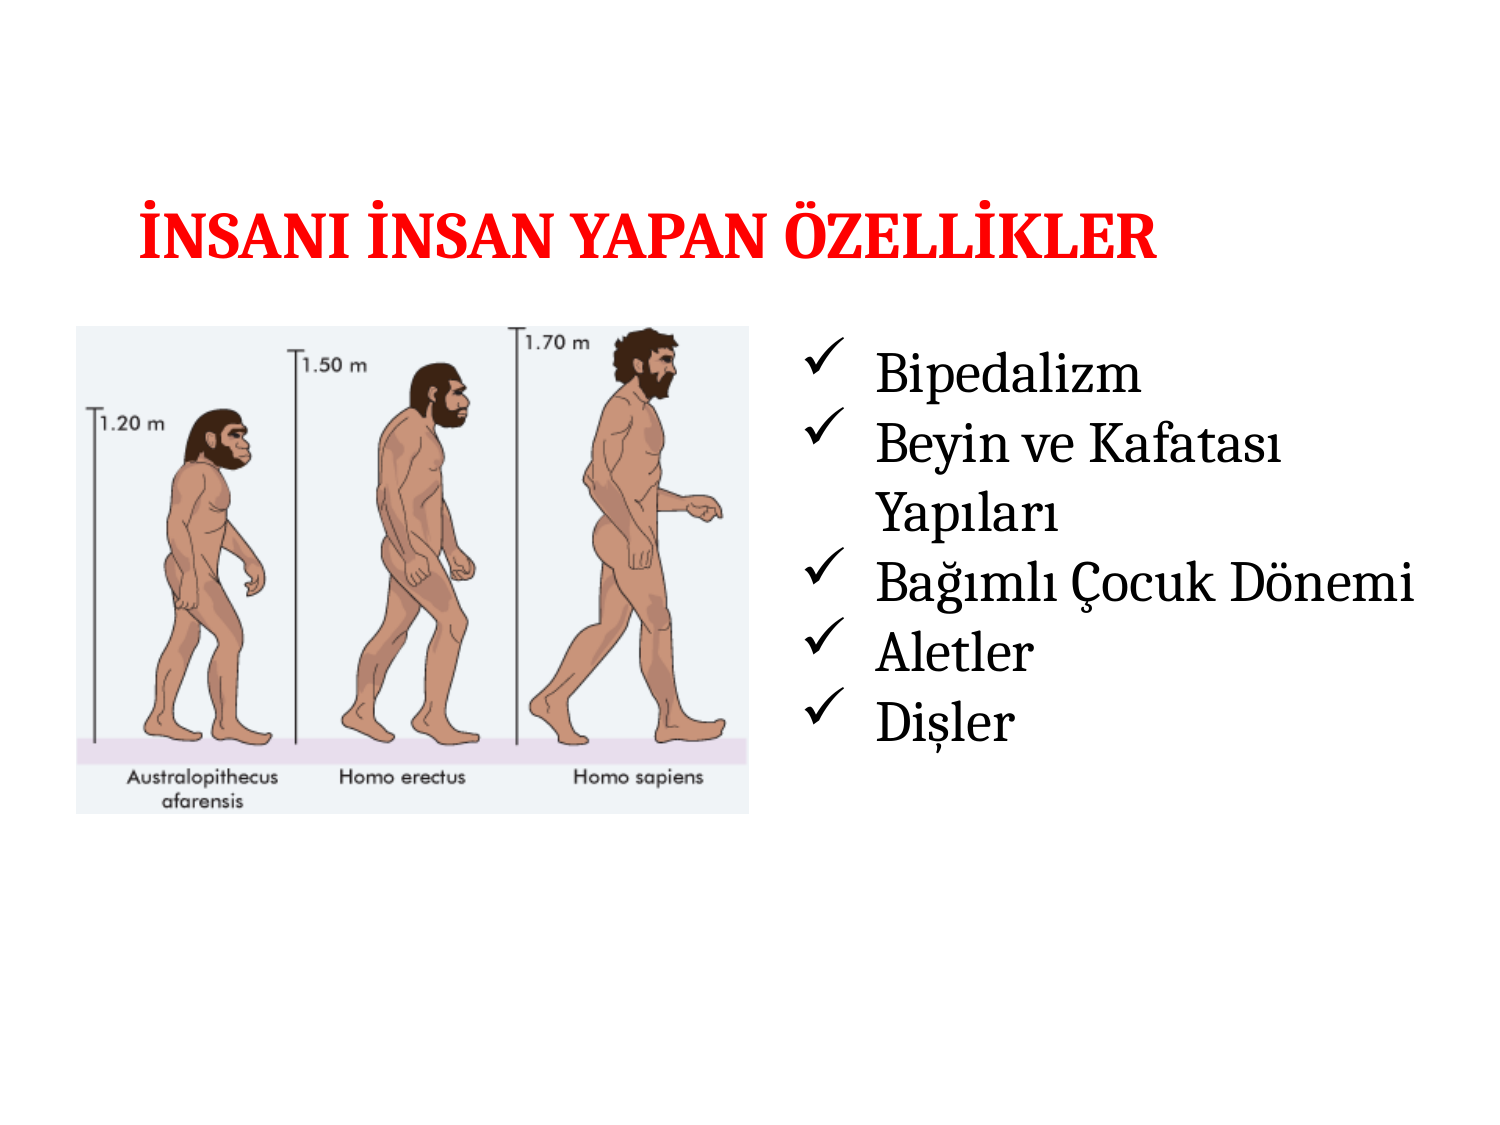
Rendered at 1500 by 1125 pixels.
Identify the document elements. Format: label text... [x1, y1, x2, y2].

text_box Bipedalizm Beyin ve Kafatası Yapıları Bağımlı Çocuk Dönemi Aletler Dişler [785, 326, 1447, 831]
text_box İNSANI İNSAN YAPAN ÖZELLİKLER [123, 184, 1400, 280]
picture [76, 326, 749, 814]
